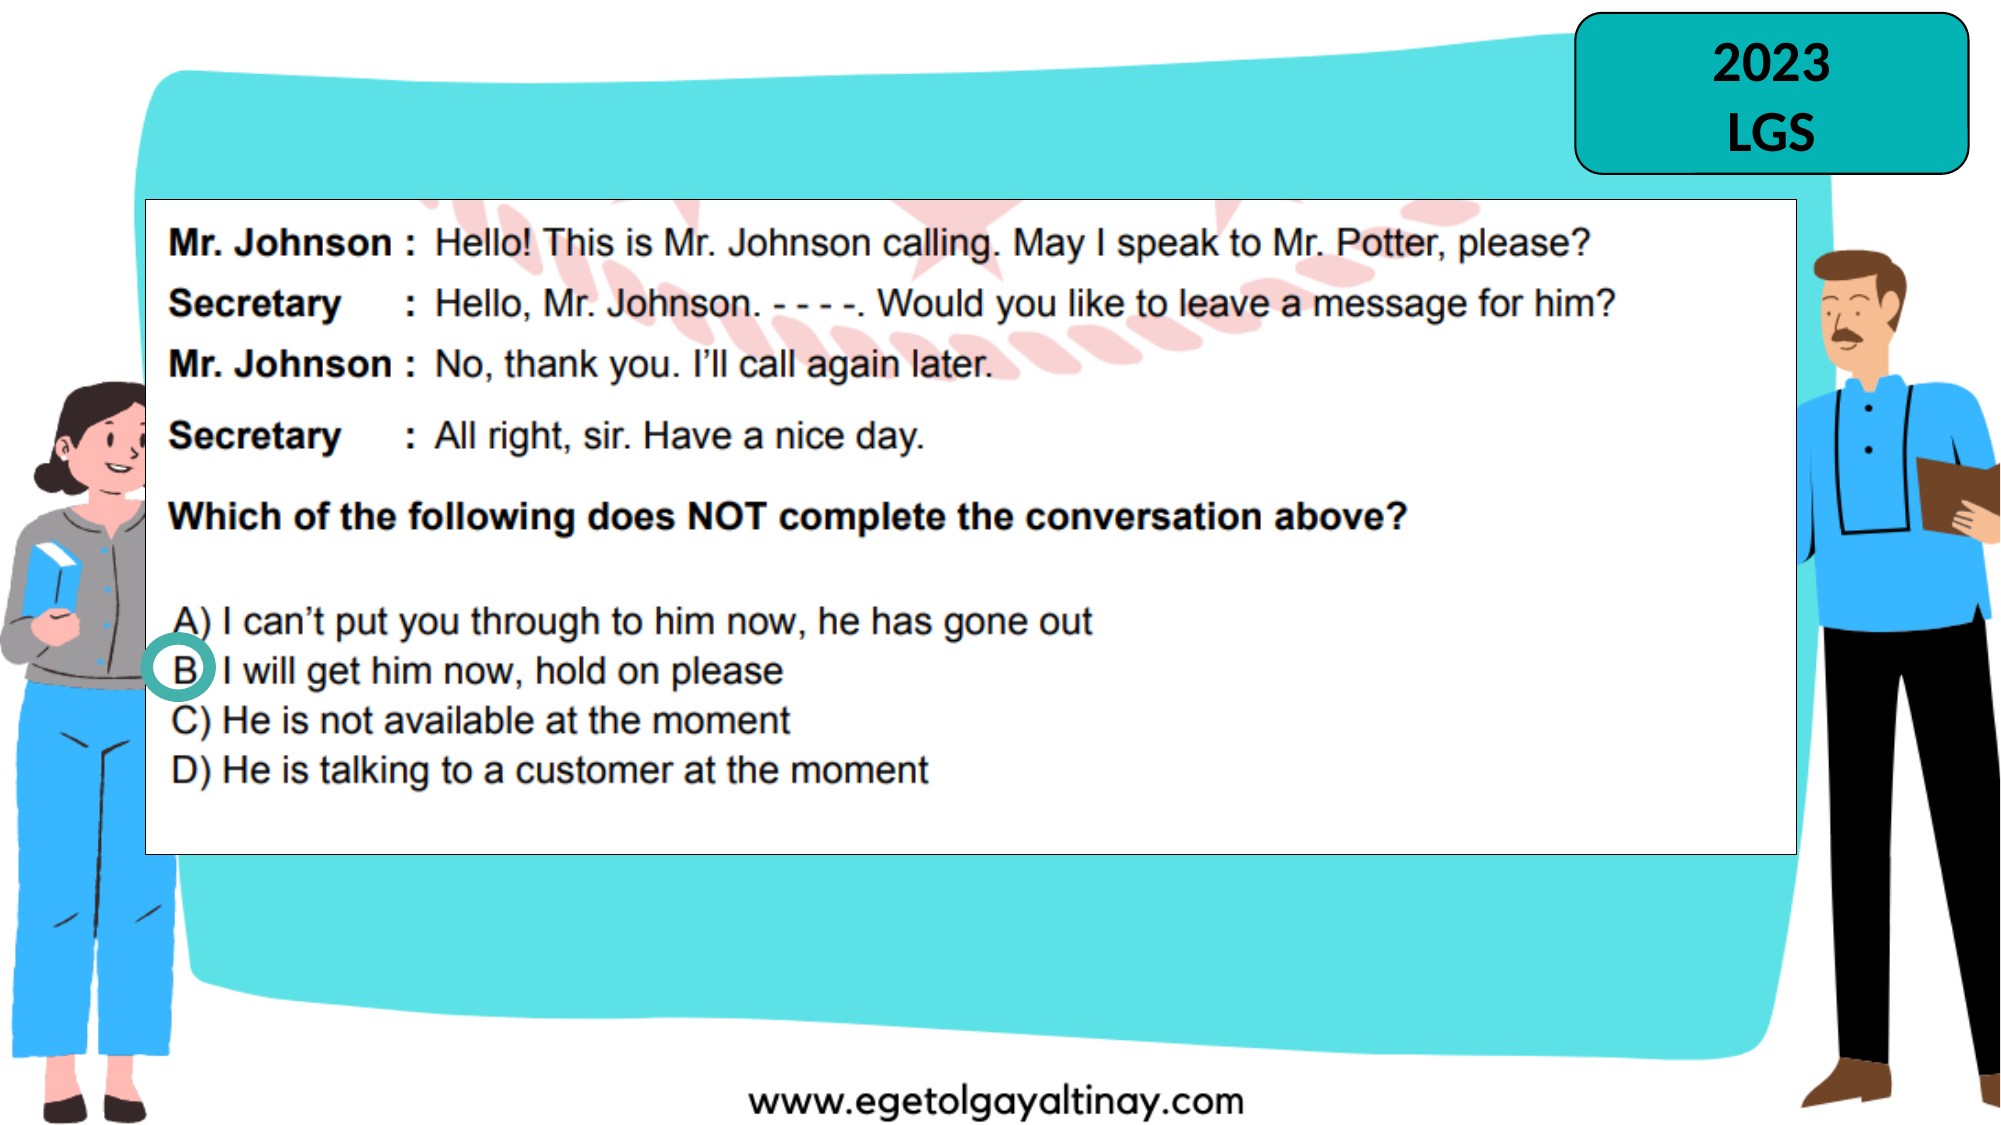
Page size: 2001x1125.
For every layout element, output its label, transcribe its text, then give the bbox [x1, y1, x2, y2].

picture [0, 0, 2001, 1125]
text_box 2023 LGS [1574, 11, 1970, 175]
